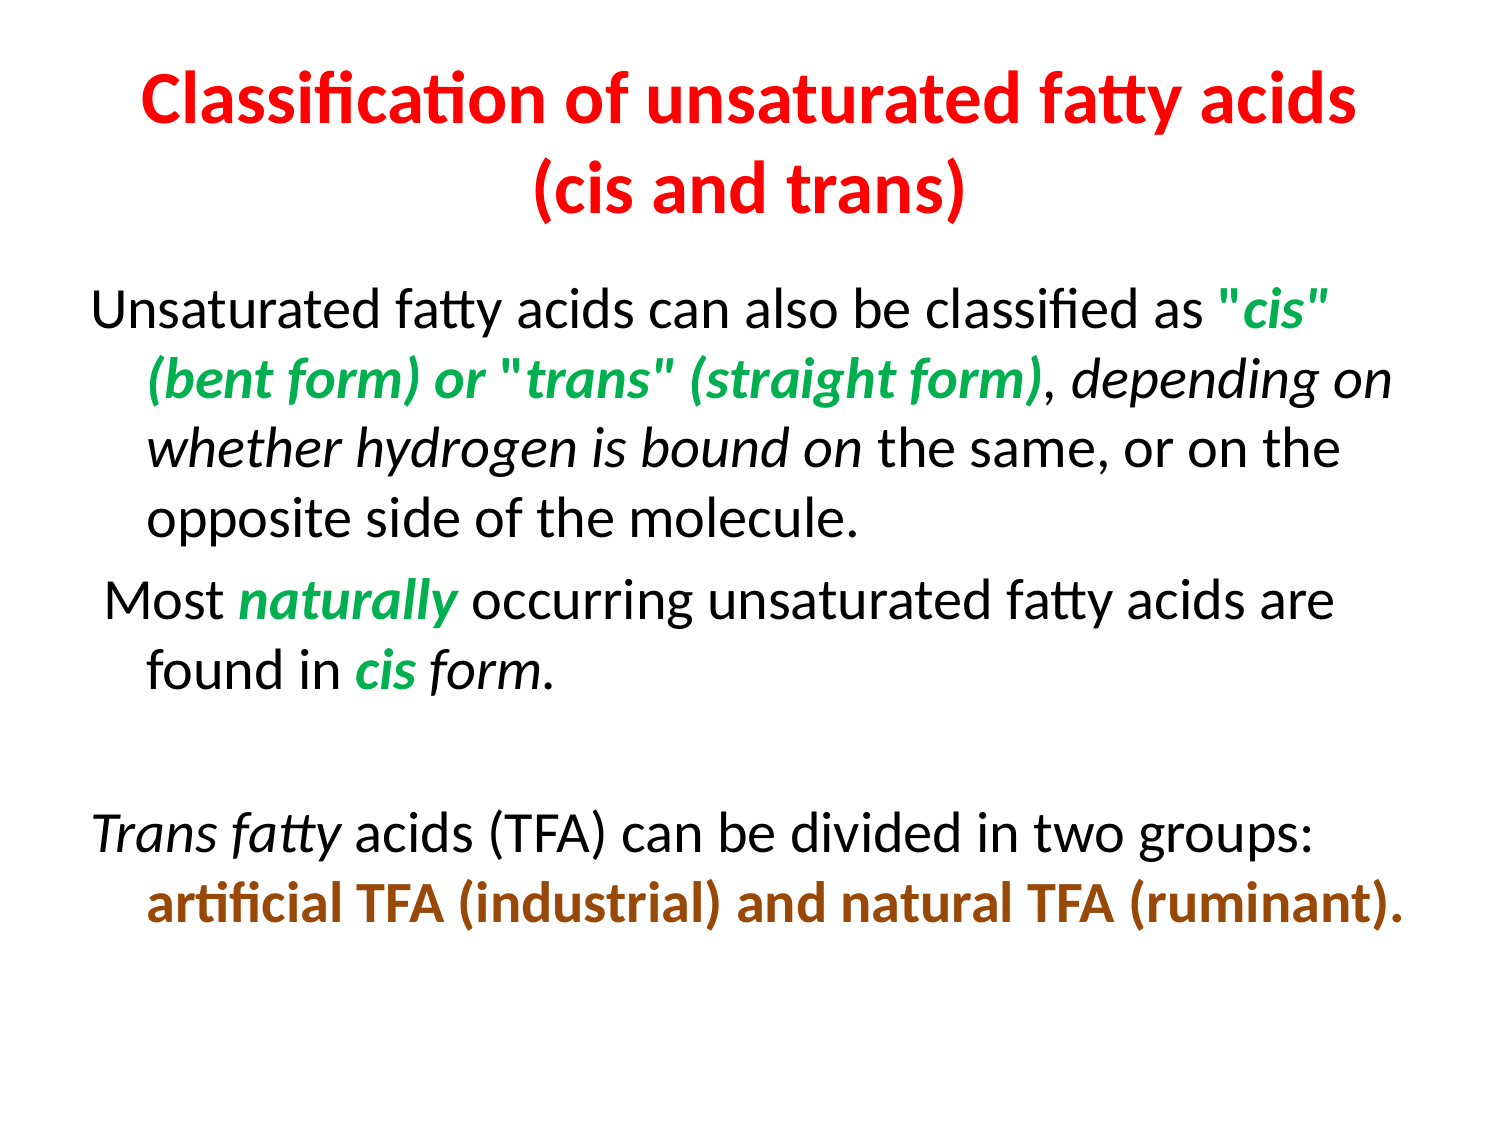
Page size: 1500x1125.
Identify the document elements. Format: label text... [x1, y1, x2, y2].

title Classification of unsaturated fatty acids (cis and trans) [75, 45, 1425, 233]
list Unsaturated fatty acids can also be classified as "cis" (bent form) or "trans" (straight form), depending on whether hydrogen is bound on the same, or on the opposite side of the molecule. Most naturally occurring unsaturated fatty acids are found in cis form. Trans fatty acids (TFA) can be divided in two groups: artificial TFA (industrial) and natural TFA (ruminant). [75, 262, 1425, 1005]
